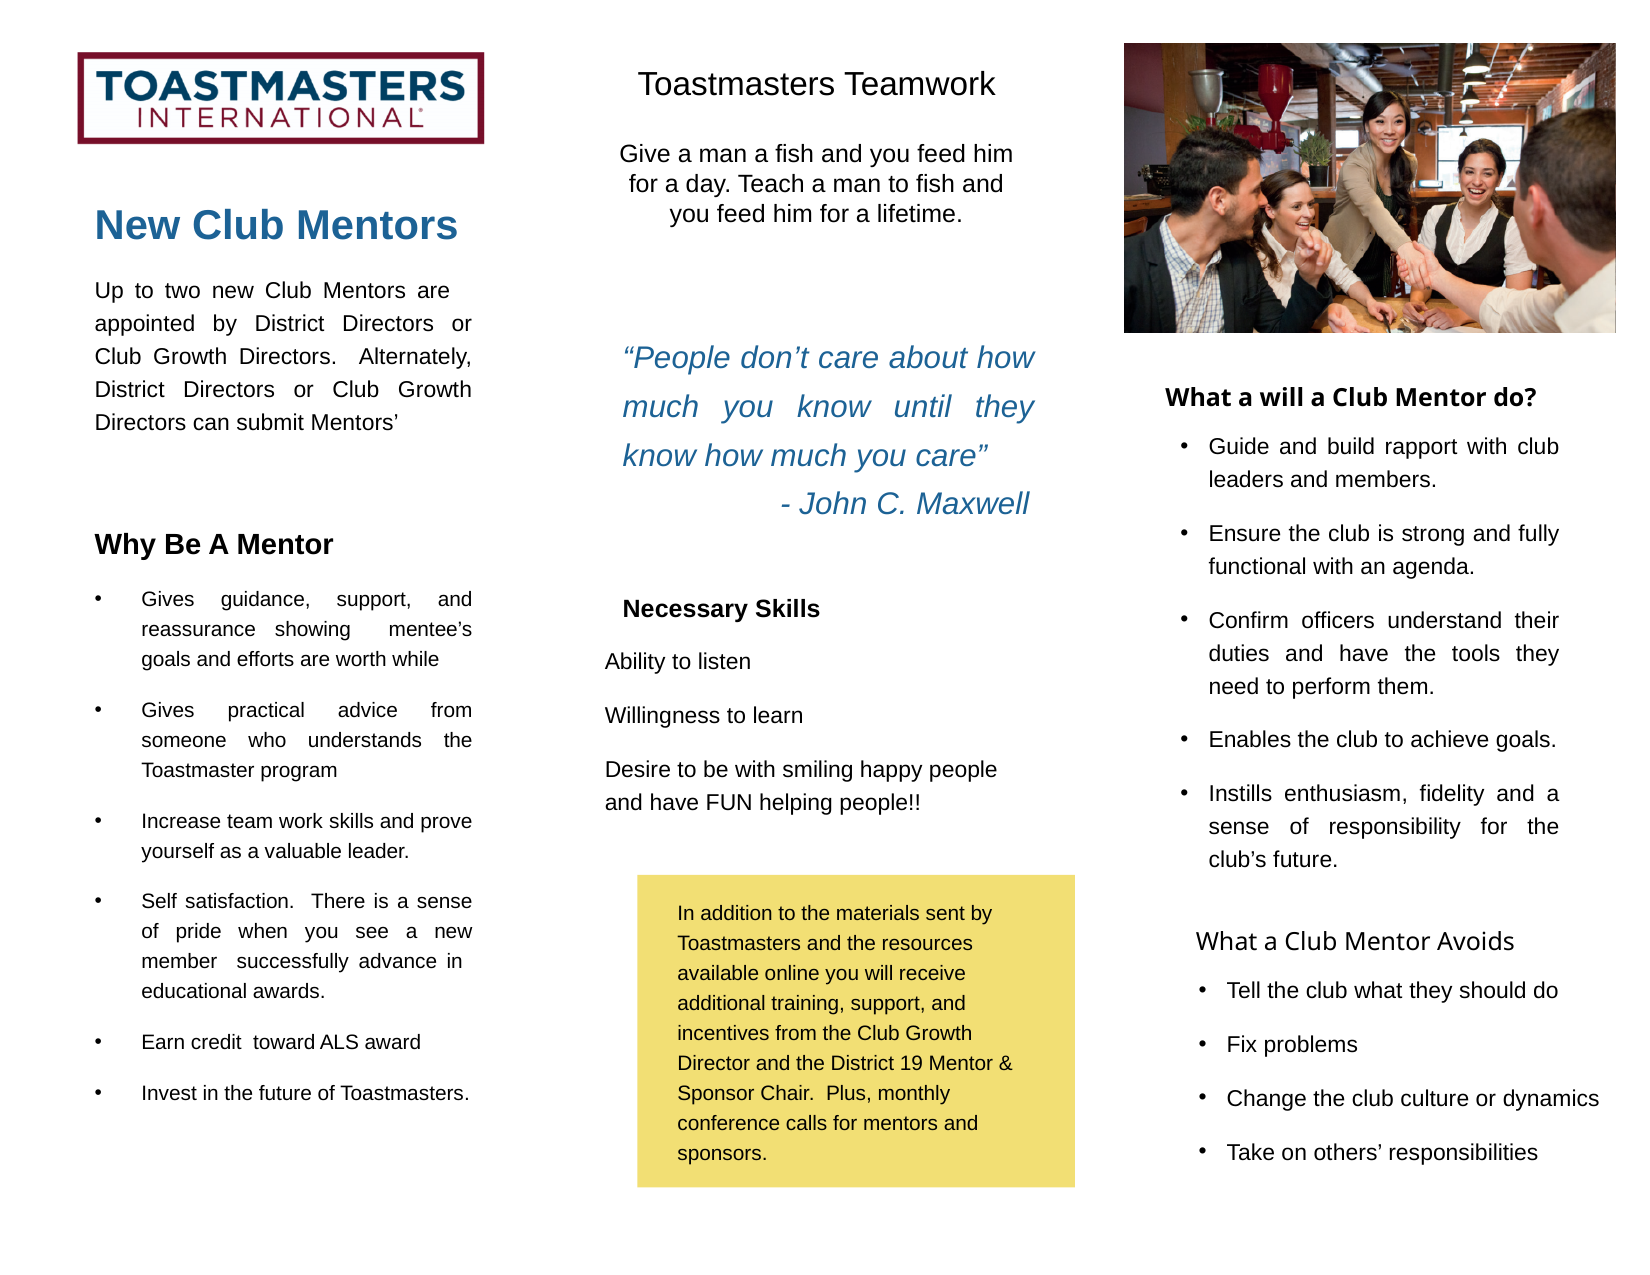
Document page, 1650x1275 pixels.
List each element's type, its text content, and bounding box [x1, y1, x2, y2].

text_box Toastmasters Teamwork Give a man a fish and you feed him for a day. Teach a man to fish and you feed him for a lifetime. [604, 55, 1030, 235]
list What a will a Club Mentor do? [1137, 373, 1600, 413]
picture [1124, 43, 1616, 333]
list “People don’t care about how much you know until they know how much you care” - John C. Maxwell [607, 310, 1050, 538]
list Tell the club what they should do Fix problems Change the club culture or dynamics Take on others’ responsibilities [1183, 912, 1638, 1238]
picture [74, 49, 488, 146]
list Necessary Skills [607, 585, 1020, 633]
list Guide and build rapport with club leaders and members. Ensure the club is strong and fully functional with an agenda. Confirm officers understand their duties and have the tools they need to perform them. Enables the club to achieve goals. Instills enthusiasm, fidelity and a sense of responsibility for the club’s future. [1165, 418, 1575, 896]
list Ability to listen Willingness to learn Desire to be with smiling happy people and have FUN helping people!! [589, 633, 1044, 850]
list New Club Mentors [79, 195, 478, 262]
list [612, 837, 1088, 1225]
list Up to two new Club Mentors are appointed by District Directors or Club Growth Directors. Alternately, District Directors or Club Growth Directors can submit Mentors’ Why Be A Mentor Gives guidance, support, and reassurance showing mentee’s goals and efforts are worth while Gives practical advice from someone who understands the Toastmaster program Increase team work skills and prove yourself as a valuable leader. Self satisfaction. There is a sense of pride when you see a new member successfully advance in educational awards. Earn credit toward ALS award Invest in the future of Toastmasters. [79, 262, 488, 1261]
list What a Club Mentor Avoids [1180, 912, 1616, 975]
